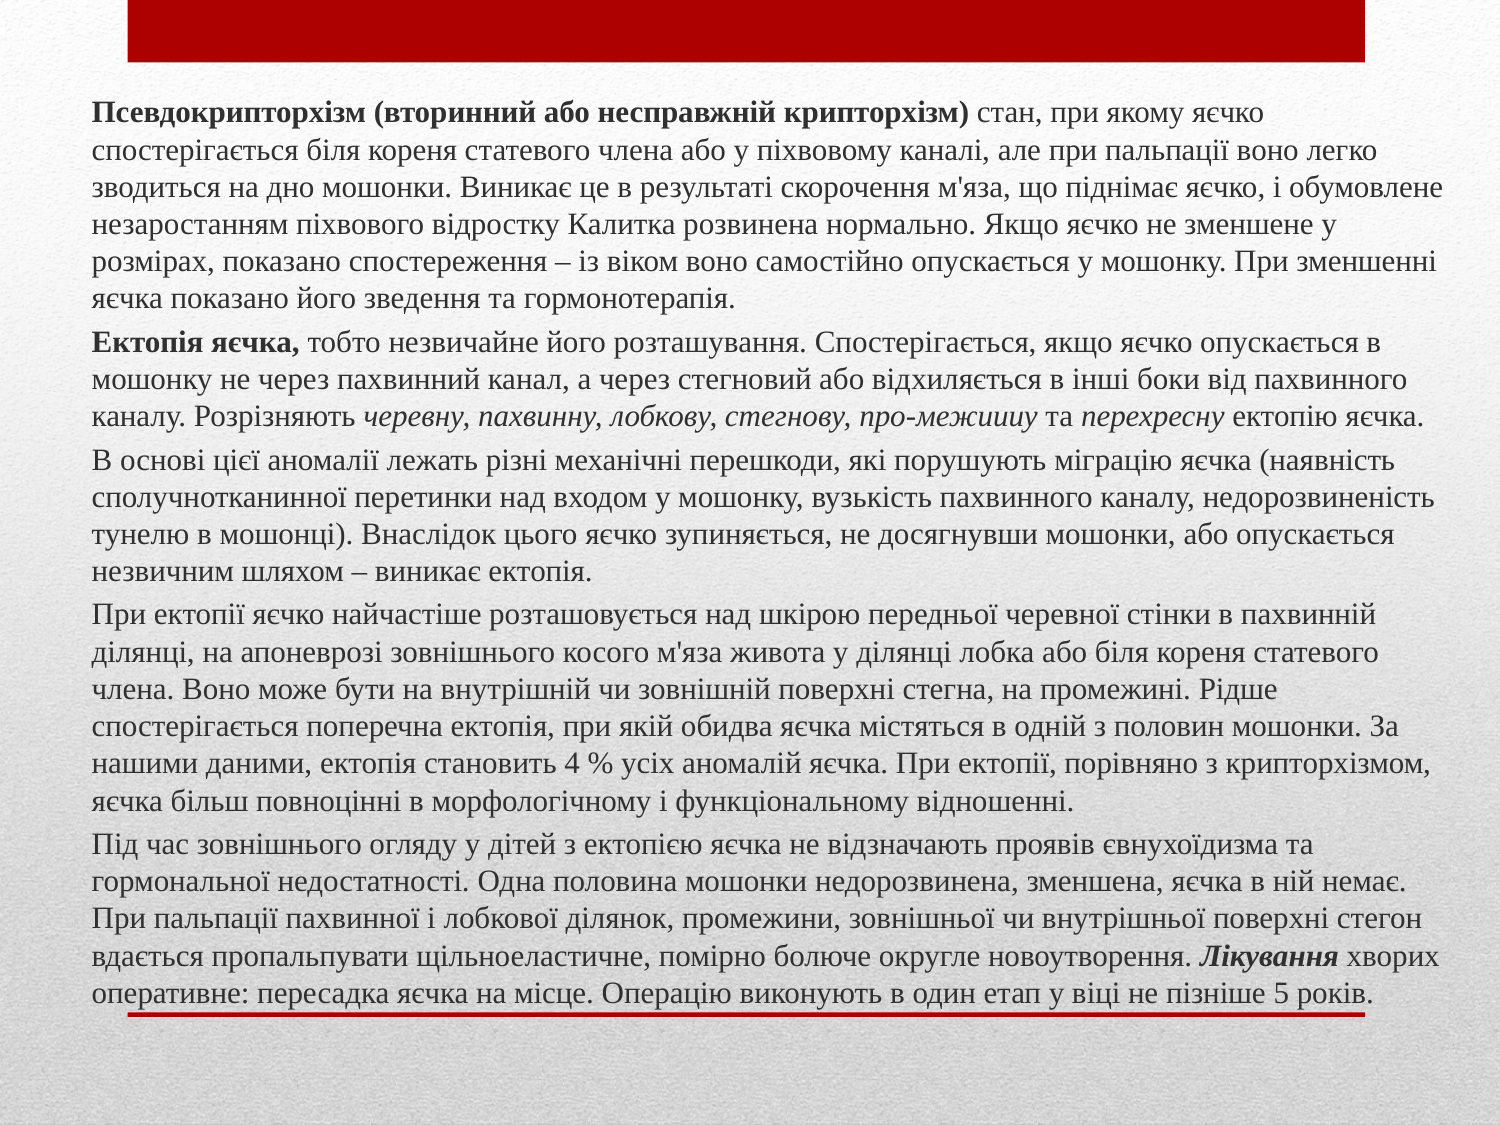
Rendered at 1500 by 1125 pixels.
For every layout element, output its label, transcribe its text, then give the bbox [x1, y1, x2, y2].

list Псевдокрипторхізм (вторинний або несправжній крипторхізм) стан, при якому яєчко спостерігається біля кореня статевого члена або у піхвовому каналі, але при пальпації воно легко зводиться на дно мошонки. Виникає це в результаті скорочення м'яза, що піднімає яєчко, і обумовлене незаростанням піхвового відростку Калитка розвинена нормально. Якщо яєчко не зменшене у розмірах, показано спостережен­ня – із віком воно самостійно опу­скається у мошонку. При змен­шенні яєчка показано його зведен­ня та гормонотерапія. Ектопія яєчка, тобто незви­чайне його розташування. Спосте­рігається, якщо яєчко опускається в мошонку не через пахвинний канал, а через стегновий або від­хиляється в інші боки від пахвин­ного каналу. Розрізняють черевну, пахвинну, лобкову, стегнову, про-межиииу та перехресну ектопію яєчка. В основі цієї аномалії лежать різні механічні перешкоди, які по­рушують міграцію яєчка (наявність сполучнотканинної перетинки над входом у мошонку, вузькість пахвинного каналу, недорозвиненість тунелю в мошонці). Внаслідок цього яєчко зупиняється, не досягнувши мошонки, або опускається незвичним шляхом – виникає ектопія. При ектопії яєчко найчастіше розташовується над шкірою передньої черевної стінки в пахвинній ділянці, на апоневрозі зовнішнього косого м'яза живота у ділянці лобка або біля кореня статевого члена. Воно може бути на внутрішній чи зовнішній поверхні стегна, на промежині. Рідше спостерігається поперечна ектопія, при якій обидва яєчка містяться в одній з половин мошонки. За нашими даними, ектопія становить 4 % усіх аномалій яєчка. При ектопії, порівняно з крипторхізмом, яєчка більш повноцінні в морфологічному і функціональному відношенні. Під час зовнішнього огляду у дітей з ектопією яєчка не відзначають проявів євнухоїдизма та гормональної недостатності. Одна половина мошонки недорозвинена, зменшена, яєчка в ній немає. При пальпації пахвинної і лобкової ділянок, промежини, зовнішньої чи внутрішньої поверхні стегон вдається пропальпувати щільноеластичне, помірно болюче округле новоутворення. Лікування хворих оперативне: пересадка яєчка на місце. Операцію виконують в один етап у віці не пізніше 5 років. [76, 30, 1459, 1071]
